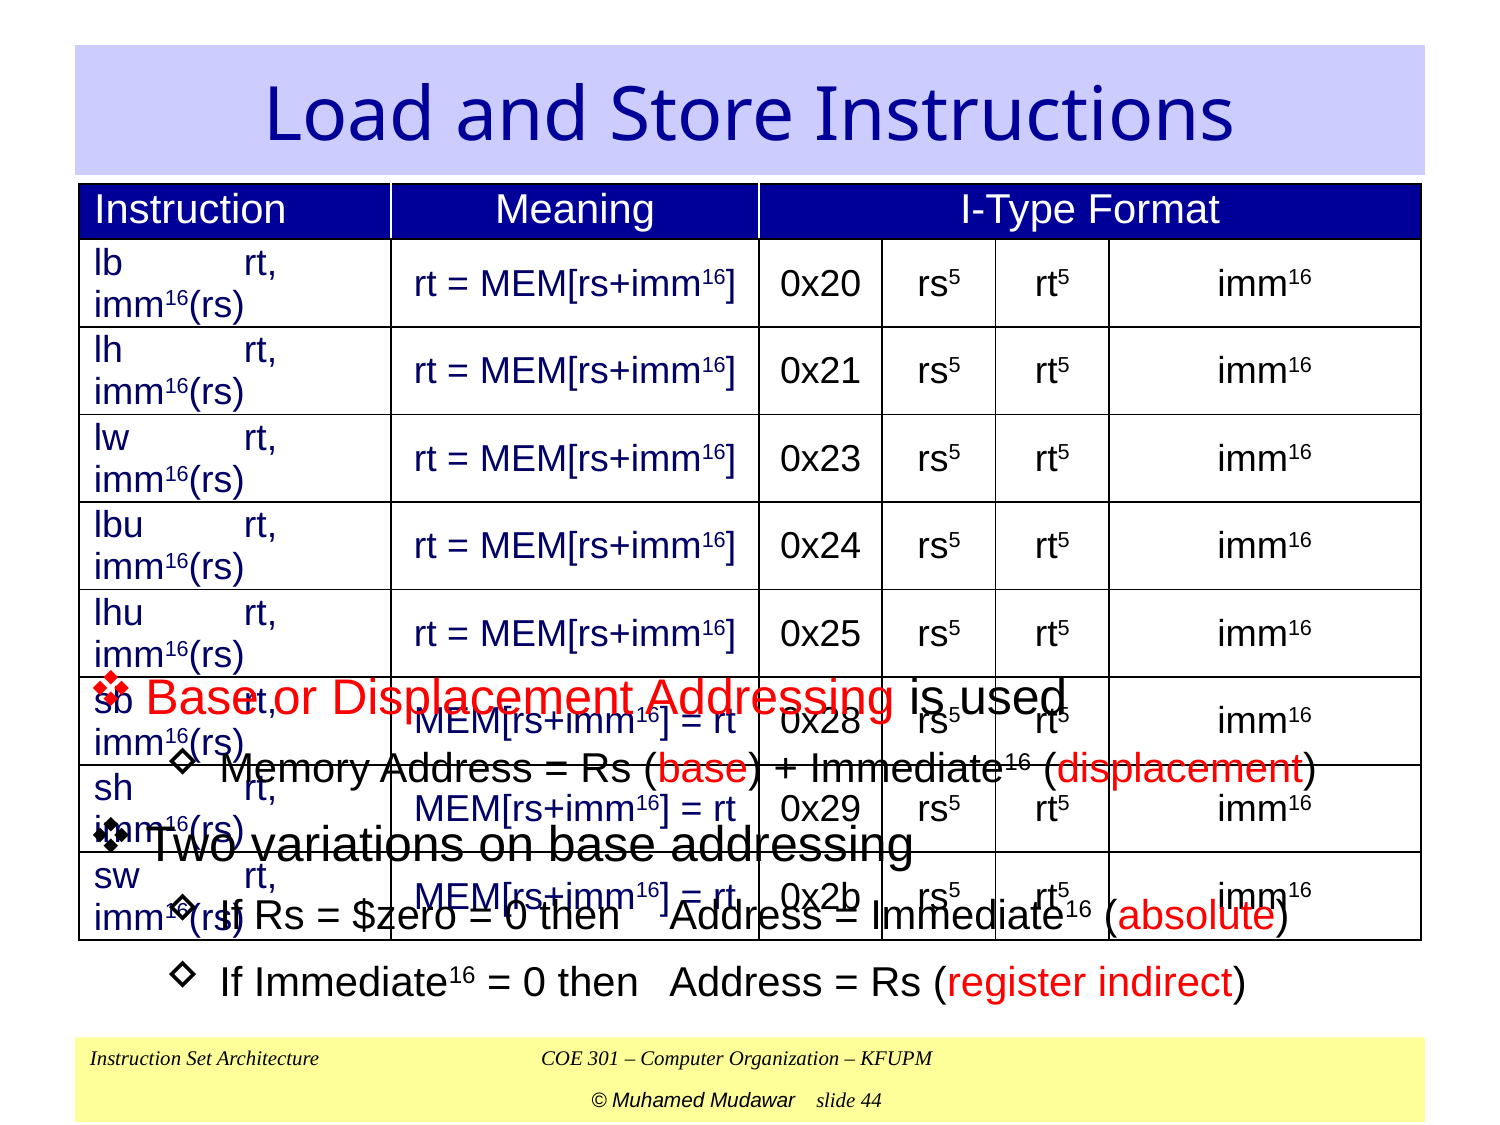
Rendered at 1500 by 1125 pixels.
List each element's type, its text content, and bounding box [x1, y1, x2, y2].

table_cell 0x20 [760, 240, 881, 326]
title Load and Store Instructions [75, 45, 1425, 175]
table_cell imm16 [1110, 590, 1420, 657]
table_cell rt = MEM[rs+imm16] [392, 240, 758, 326]
table_header Meaning [392, 185, 758, 238]
table_cell rs5 [883, 328, 995, 414]
table_cell lbu rt, imm16(rs) [80, 503, 390, 589]
table_cell imm16 [1110, 503, 1420, 589]
table_cell 0x24 [760, 503, 881, 589]
table_cell 0x23 [760, 415, 881, 501]
table_cell rt5 [996, 328, 1108, 414]
table_cell imm16 [1110, 415, 1420, 501]
table_cell rt = MEM[rs+imm16] [392, 328, 758, 414]
table_cell rt = MEM[rs+imm16] [392, 590, 758, 657]
table_cell rt5 [996, 590, 1108, 657]
table_header I-Type Format [760, 185, 1420, 238]
table_cell 0x21 [760, 328, 881, 414]
table_cell sb rt, imm16(rs) [80, 678, 88, 764]
table_cell rt = MEM[rs+imm16] [392, 503, 758, 589]
table_cell rt5 [996, 503, 1108, 589]
table_cell 0x25 [760, 590, 881, 657]
table_cell rs5 [883, 590, 995, 657]
table_cell lw rt, imm16(rs) [80, 415, 390, 501]
table_cell sw rt, imm16(rs) [80, 853, 88, 939]
table_cell rt5 [996, 240, 1108, 326]
table_cell rs5 [883, 503, 995, 589]
table_cell rs5 [883, 415, 995, 501]
table_cell rt5 [996, 415, 1108, 501]
table_cell sh rt, imm16(rs) [80, 766, 88, 851]
table_cell imm16 [1110, 328, 1420, 414]
table_header Instruction [80, 185, 390, 238]
table_cell rt = MEM[rs+imm16] [392, 415, 758, 501]
table_cell lb rt, imm16(rs) [80, 240, 390, 326]
table_cell imm16 [1110, 240, 1420, 326]
table_cell rs5 [883, 240, 995, 326]
table_cell lh rt, imm16(rs) [80, 328, 390, 414]
text_box Base or Displacement Addressing is used Memory Address = Rs (base) + Immediate16 (displacement) Two variations on base addressing If Rs = $zero = 0 then Address = Immediate16 (absolute) If Immediate16 = 0 then Address = Rs (register indirect) [88, 657, 1421, 1035]
table_cell lhu rt, imm16(rs) [80, 590, 390, 676]
